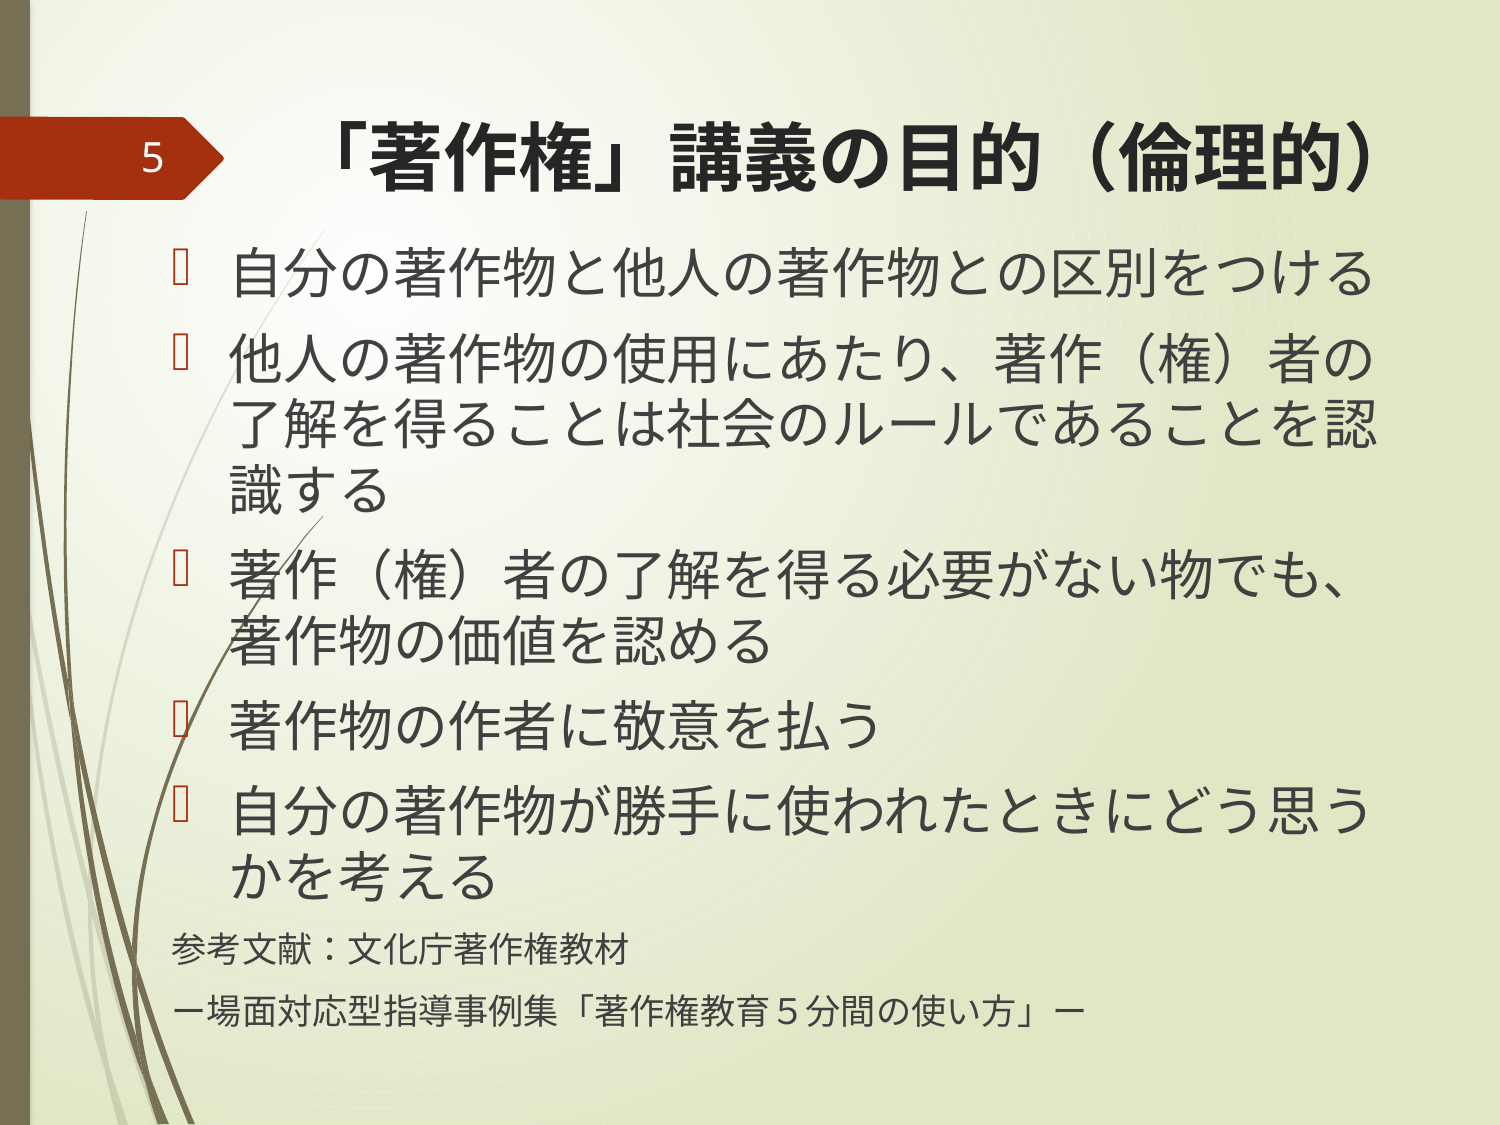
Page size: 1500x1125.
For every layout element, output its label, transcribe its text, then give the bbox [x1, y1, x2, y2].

slide_number 5 [83, 129, 180, 190]
title 「著作権」講義の目的（倫理的） [278, 102, 1459, 210]
list 自分の著作物と他人の著作物との区別をつける 他人の著作物の使用にあたり、著作（権）者の了解を得ることは社会のルールであることを認識する 著作（権）者の了解を得る必要がない物でも、著作物の価値を認める 著作物の作者に敬意を払う 自分の著作物が勝手に使われたときにどう思うかを考える 参考文献：文化庁著作権教材 ー場面対応型指導事例集「著作権教育５分間の使い方」ー [156, 231, 1406, 1050]
